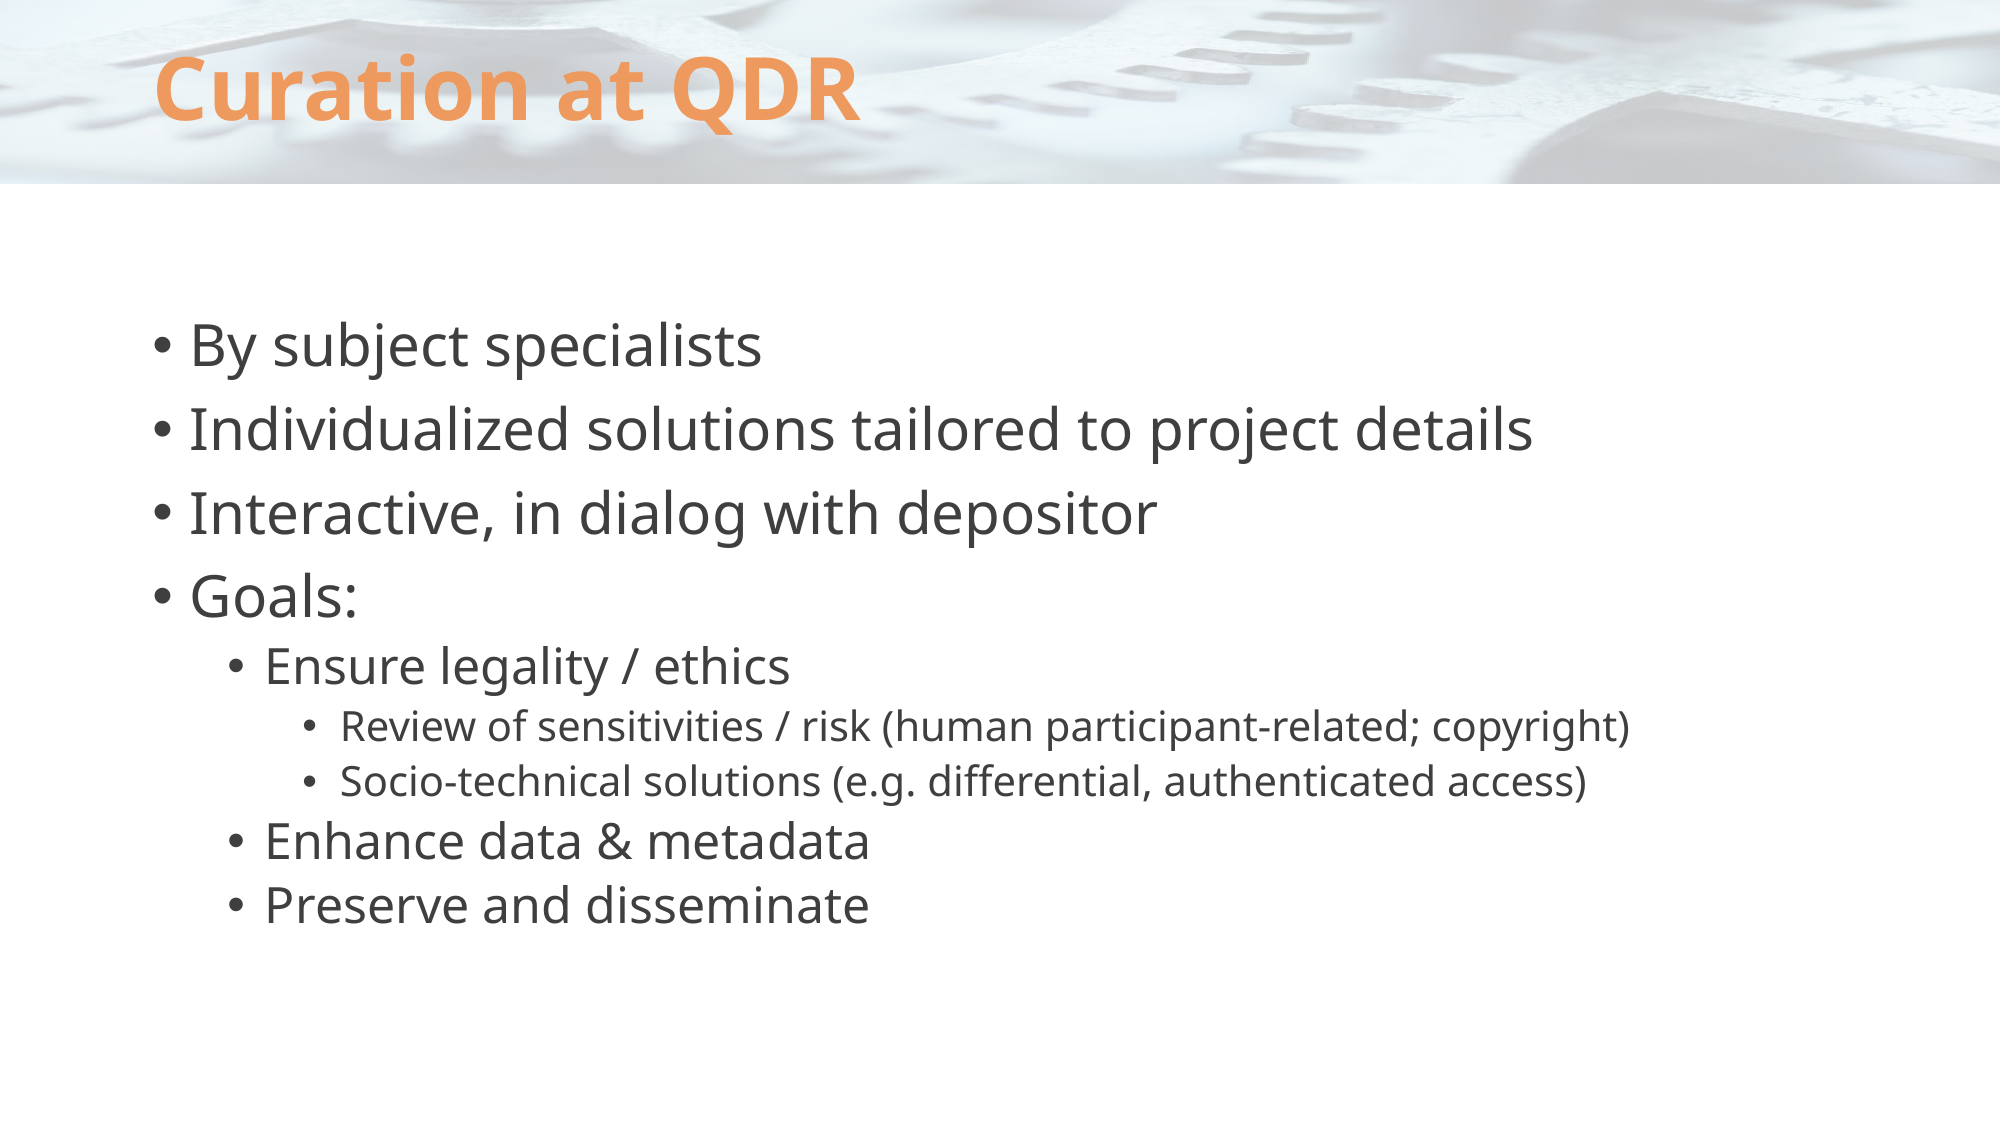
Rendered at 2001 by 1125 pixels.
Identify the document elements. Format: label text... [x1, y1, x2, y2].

title Curation at QDR [137, 29, 1863, 155]
list By subject specialists Individualized solutions tailored to project details Interactive, in dialog with depositor Goals: Ensure legality / ethics Review of sensitivities / risk (human participant-related; copyright) Socio-technical solutions (e.g. differential, authenticated access) Enhance data & metadata Preserve and disseminate [137, 308, 1863, 1023]
